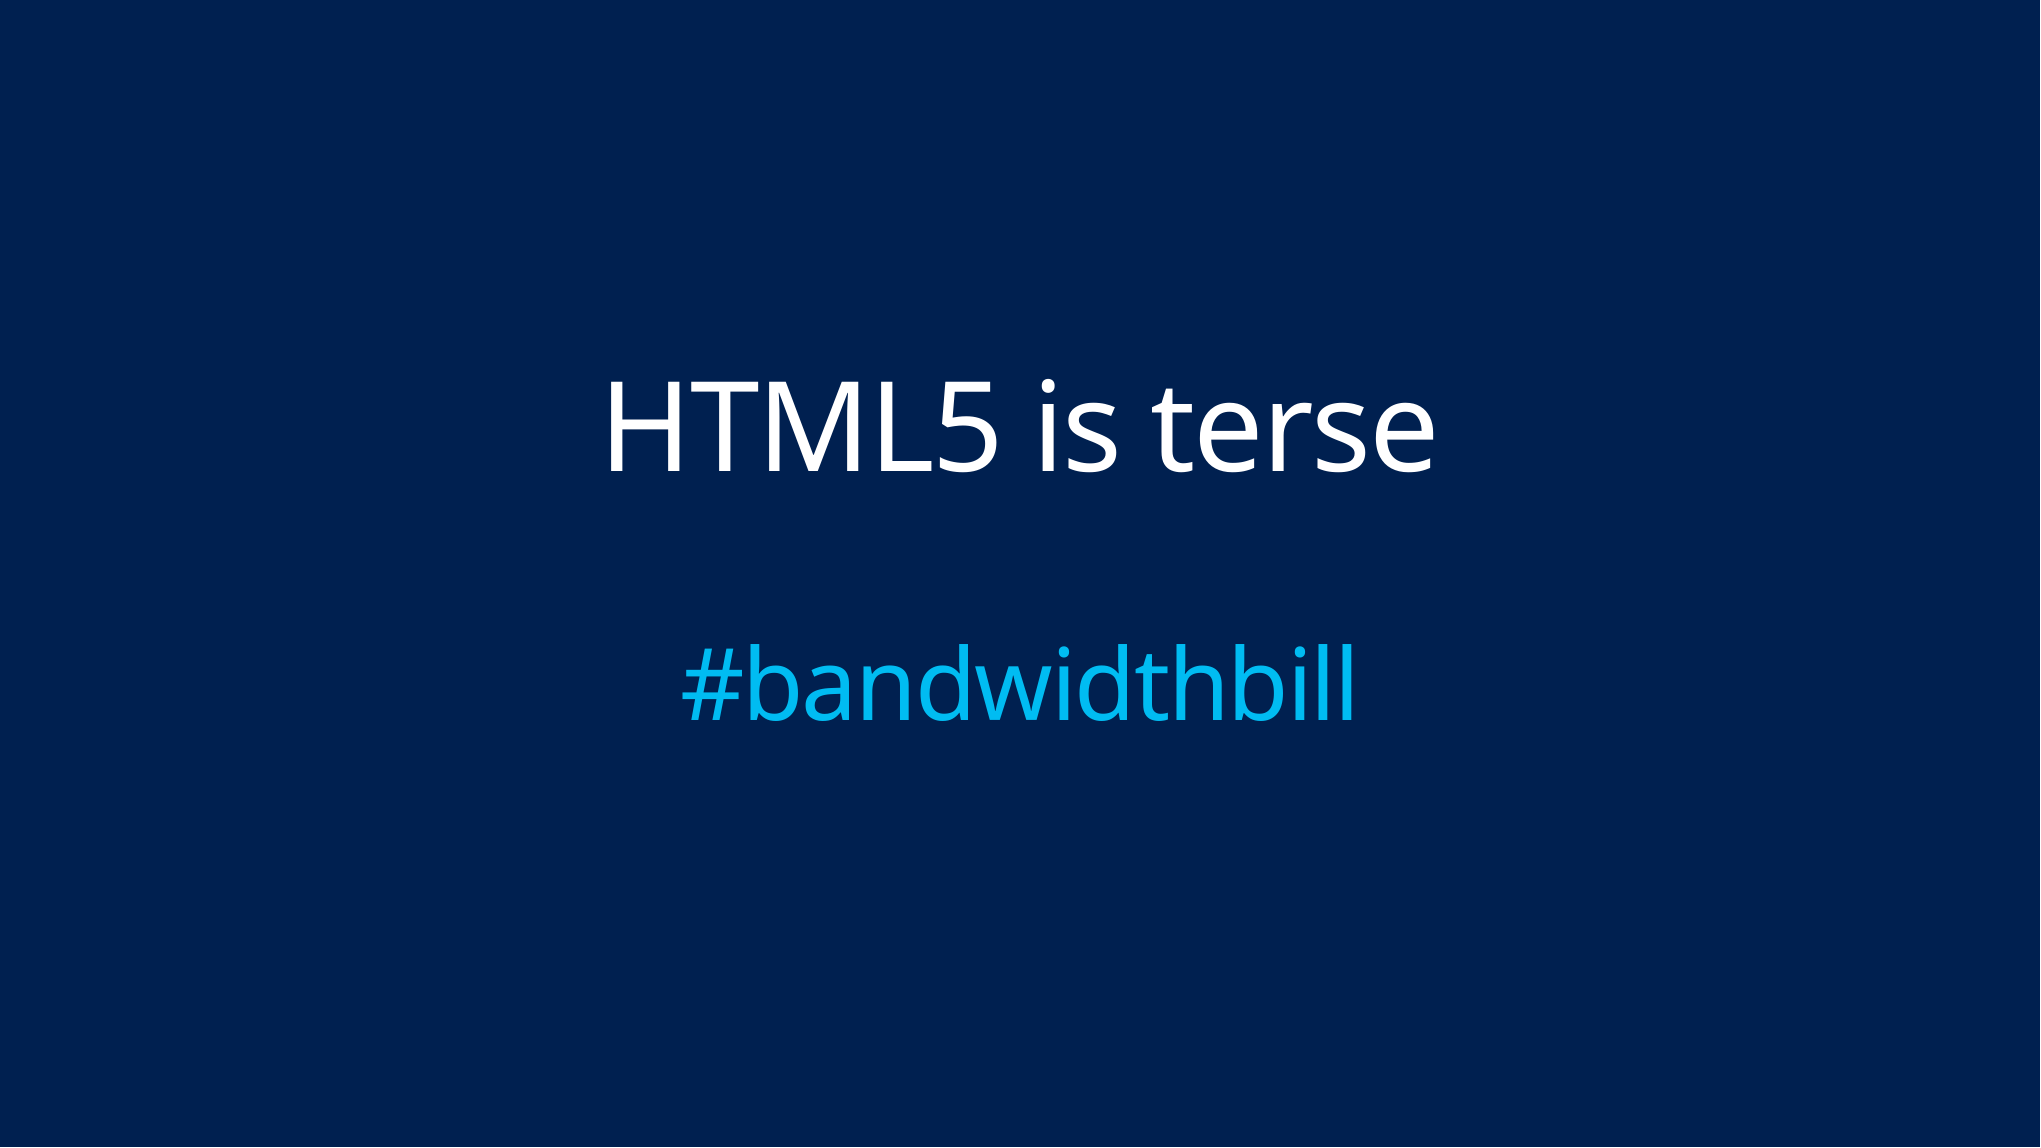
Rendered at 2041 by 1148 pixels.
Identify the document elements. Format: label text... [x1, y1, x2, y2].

title HTML5 is terse #bandwidthbill [0, 348, 2041, 1148]
